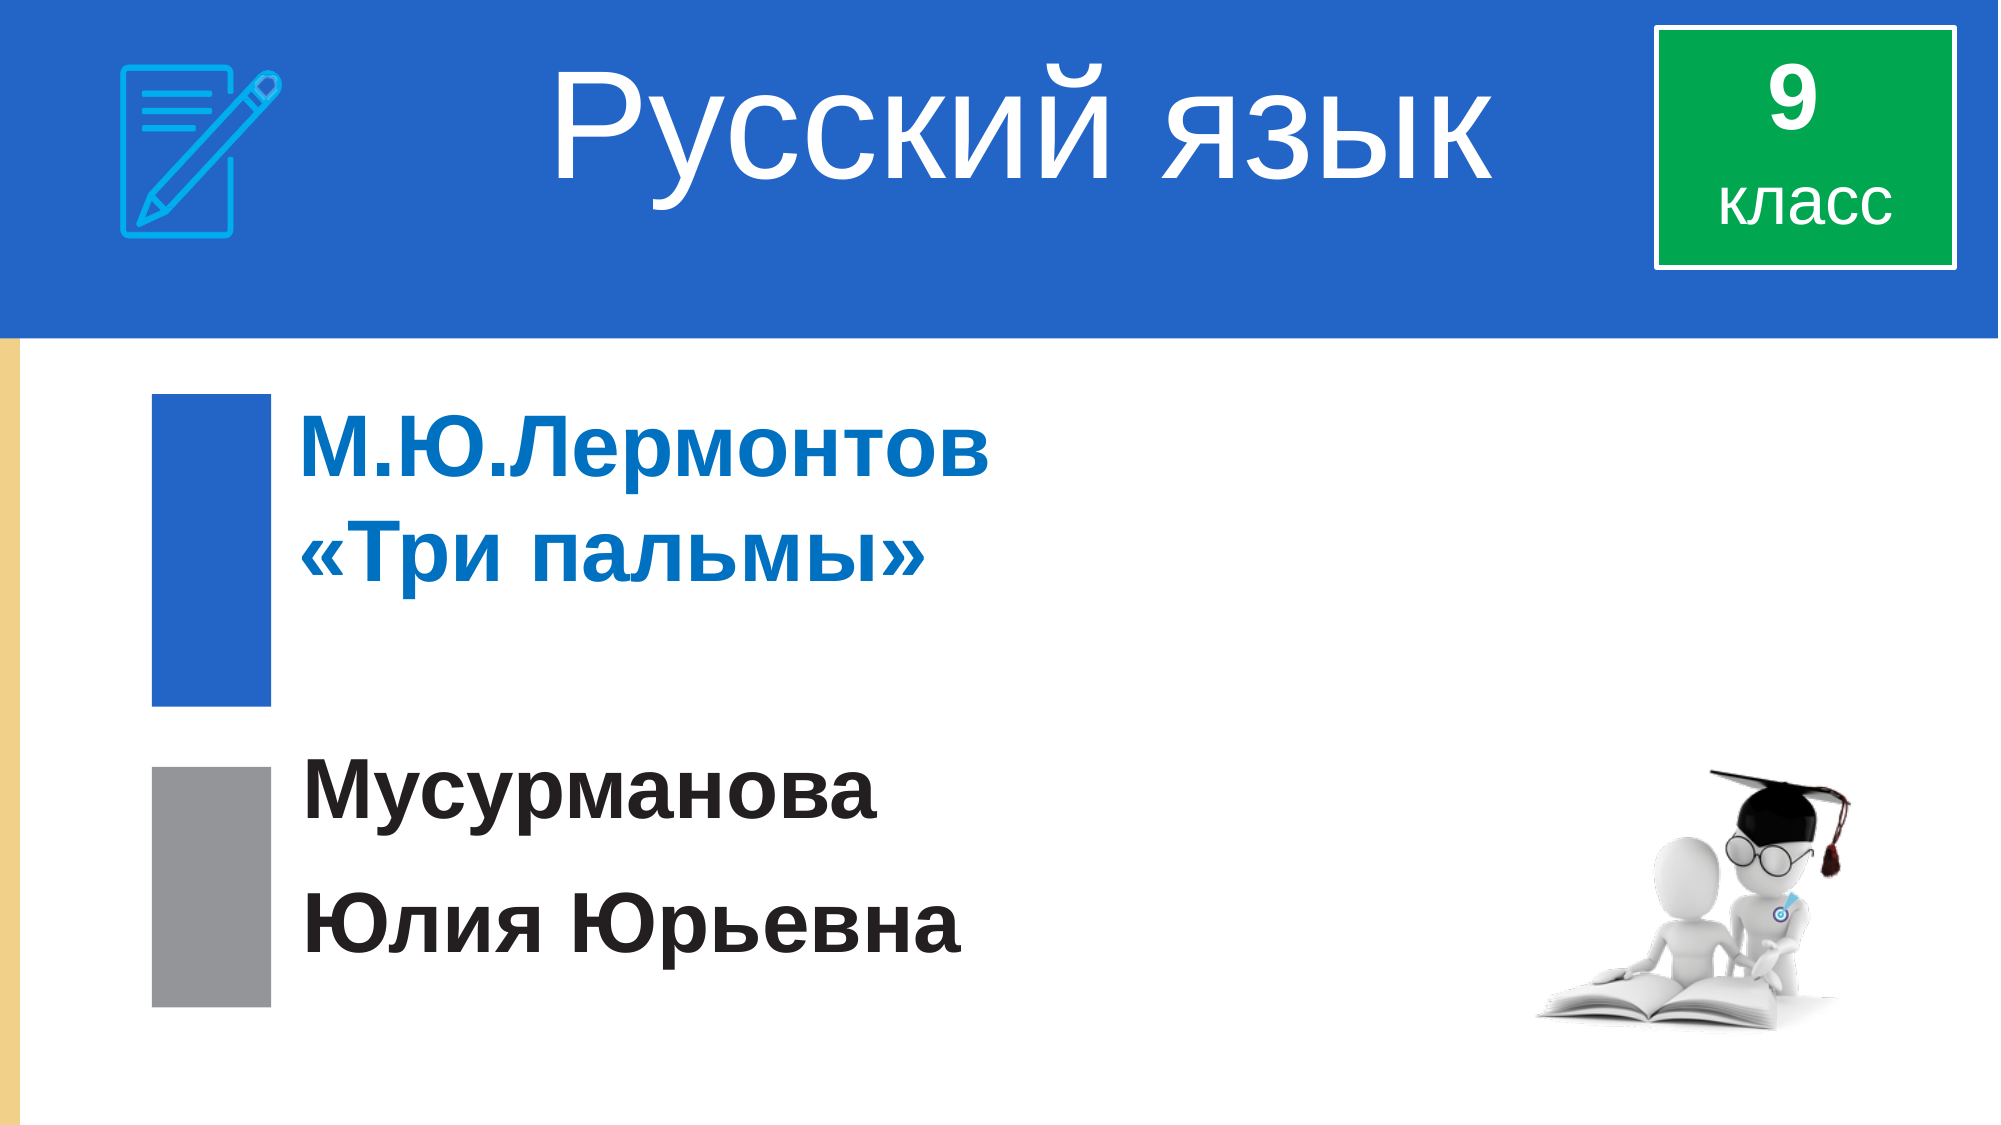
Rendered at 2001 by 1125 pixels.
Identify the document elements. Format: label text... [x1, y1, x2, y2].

text_box [151, 394, 272, 707]
picture [1529, 742, 1859, 1073]
title Русский язык [335, 29, 1649, 223]
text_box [1649, 21, 1963, 274]
text_box [151, 766, 272, 1008]
text_box М.Ю.Лермонтов «Три пальмы» Мусурманова Юлия Юрьевна [296, 383, 1764, 1070]
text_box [120, 64, 283, 239]
text_box [0, 0, 1998, 339]
